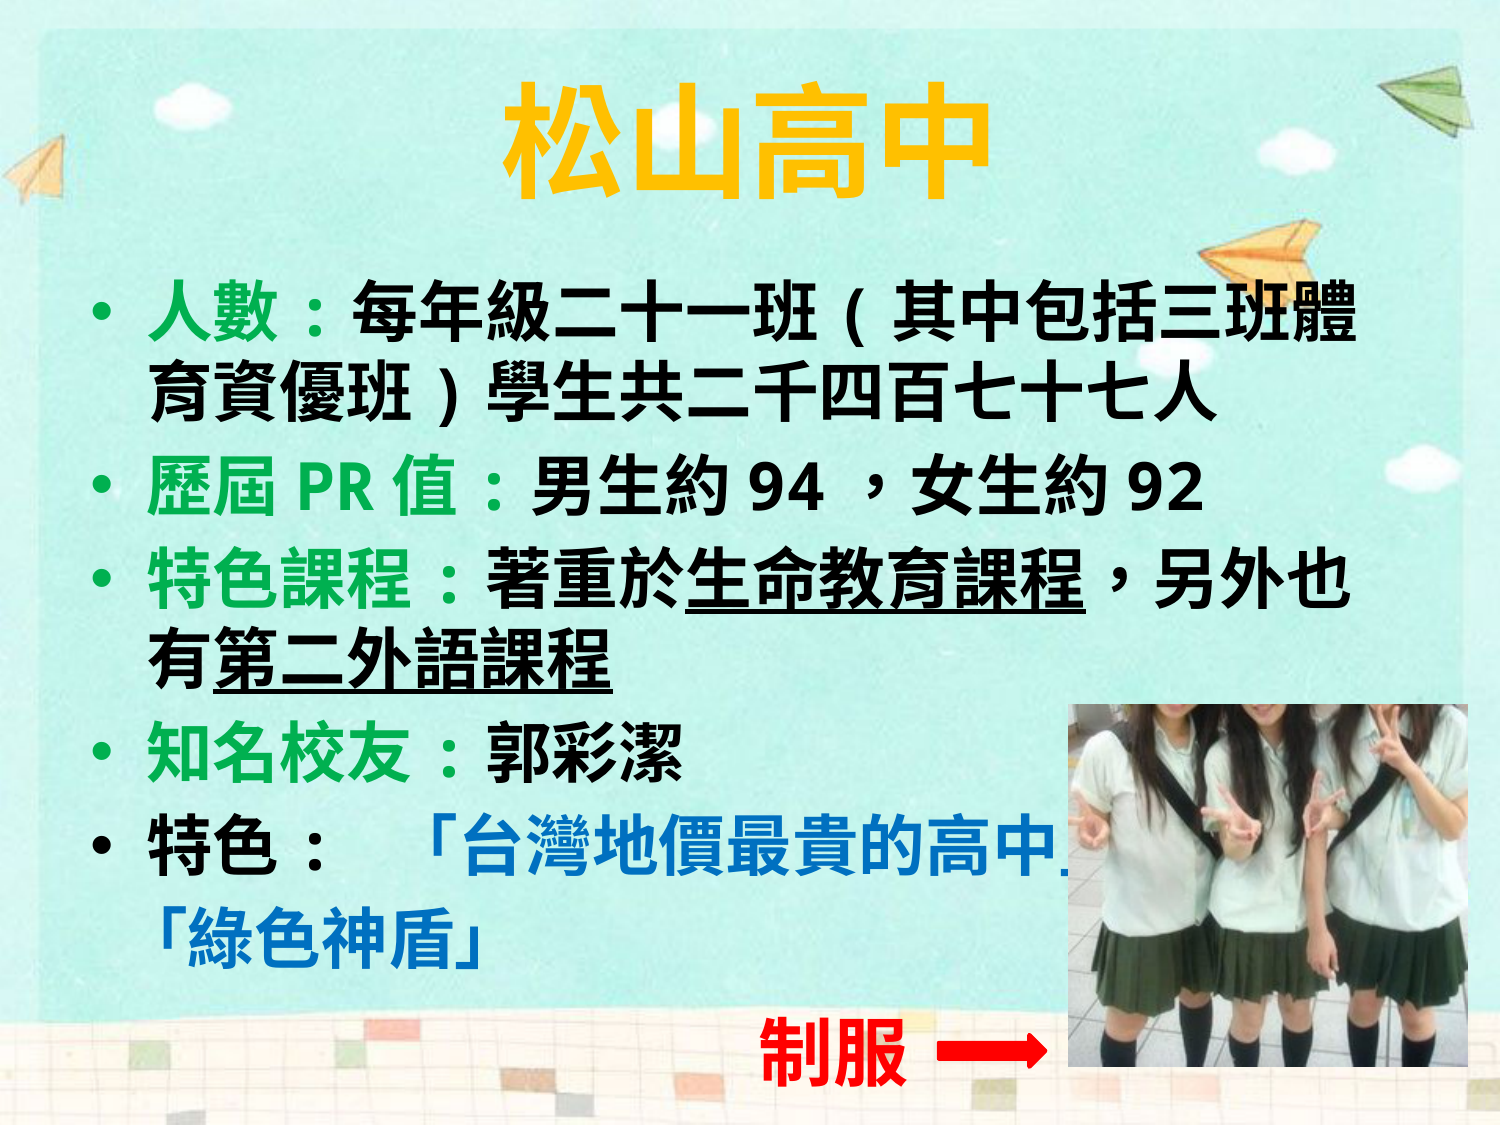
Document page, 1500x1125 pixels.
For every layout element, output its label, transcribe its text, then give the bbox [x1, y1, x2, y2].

text_box [993, 1033, 1048, 1069]
picture [0, 0, 1500, 1125]
text_box 制服 [744, 997, 993, 1103]
list 人數:每年級二十一班(其中包括三班體育資優班)學生共二千四百七十七人 歷屆PR值:男生約94，女生約92 特色課程:著重於生命教育課程，另外也有第二外語課程 知名校友:郭彩潔 特色: 「台灣地價最貴的高中」、 「綠色神盾」 [75, 262, 1425, 1005]
title 松山高中 [75, 45, 1425, 233]
